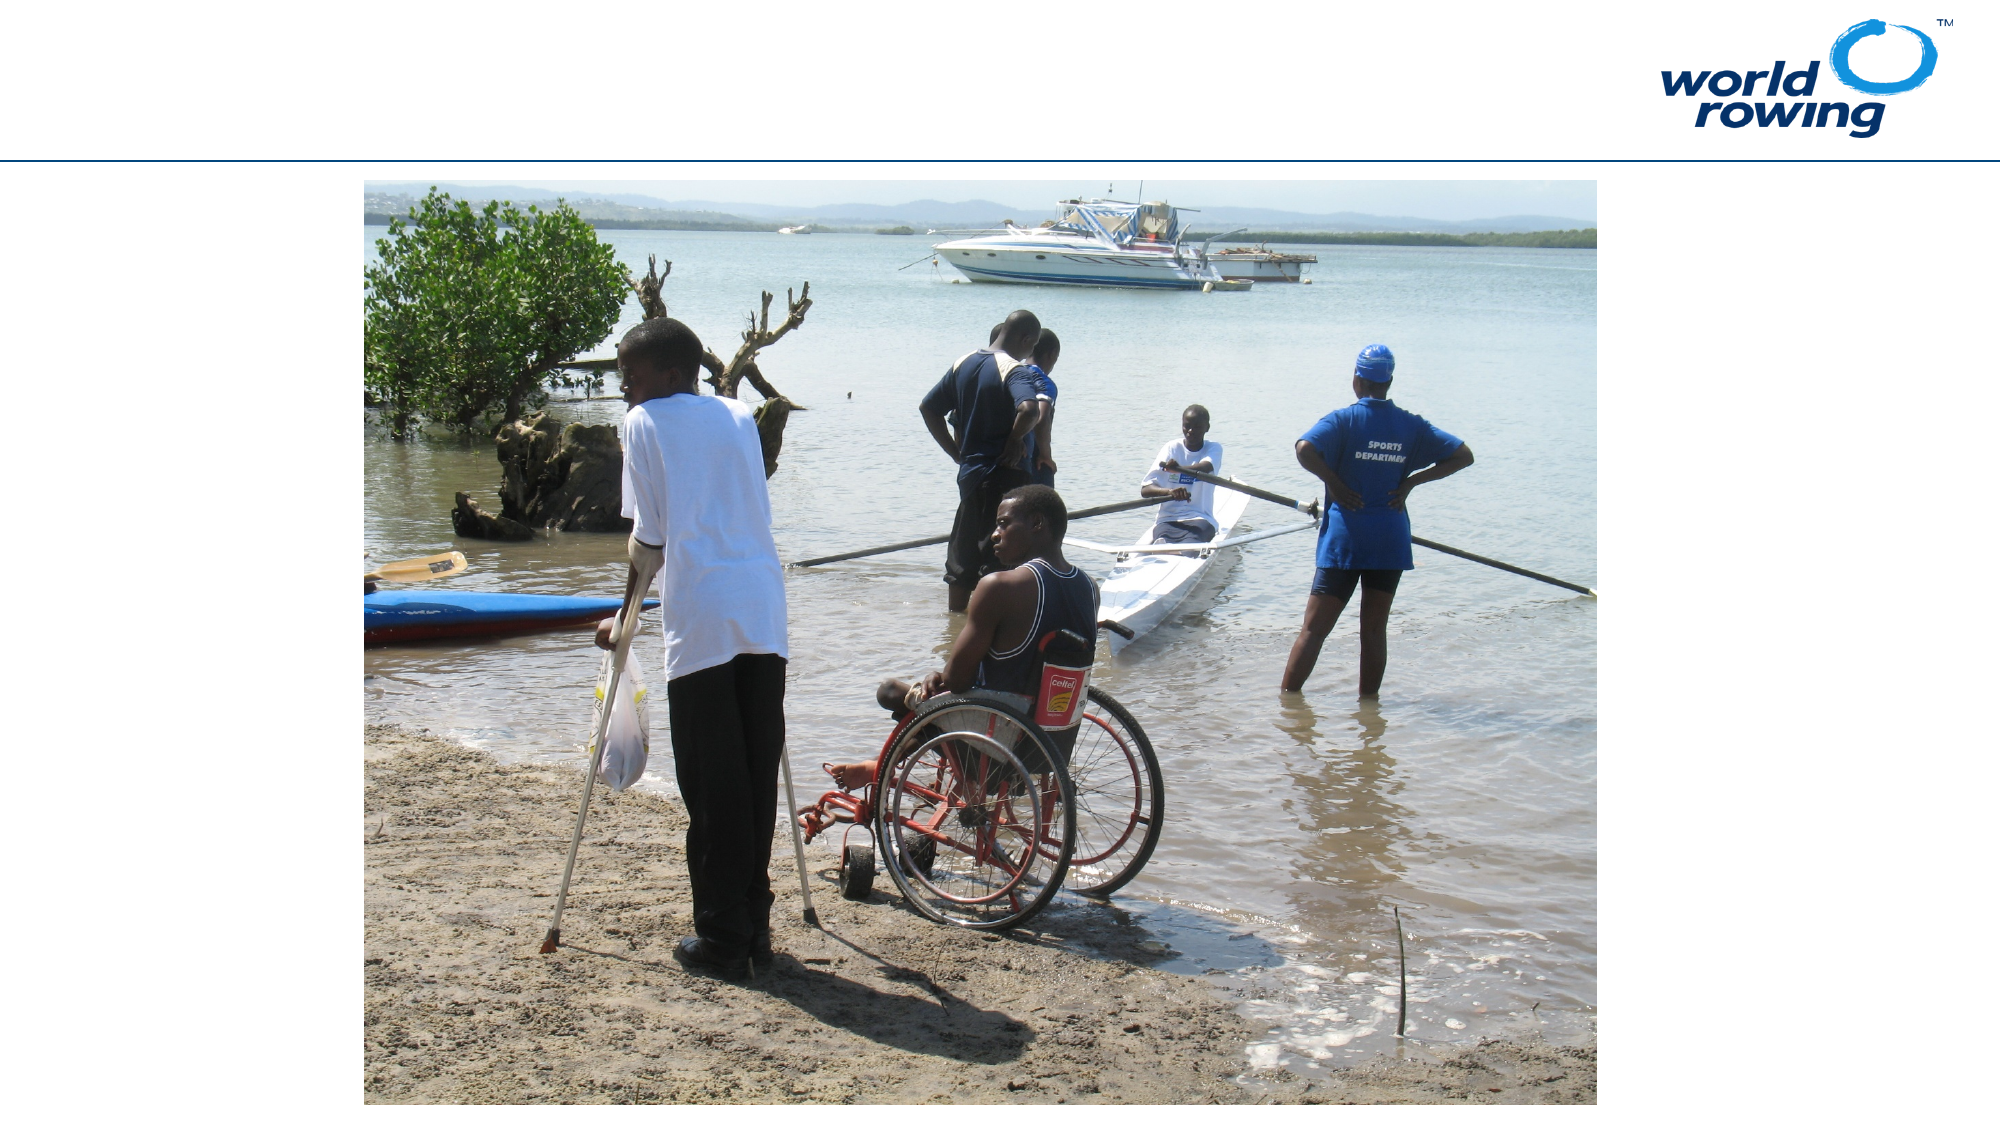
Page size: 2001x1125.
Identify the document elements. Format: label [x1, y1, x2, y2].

picture [364, 180, 1597, 1105]
picture [1661, 19, 1953, 138]
